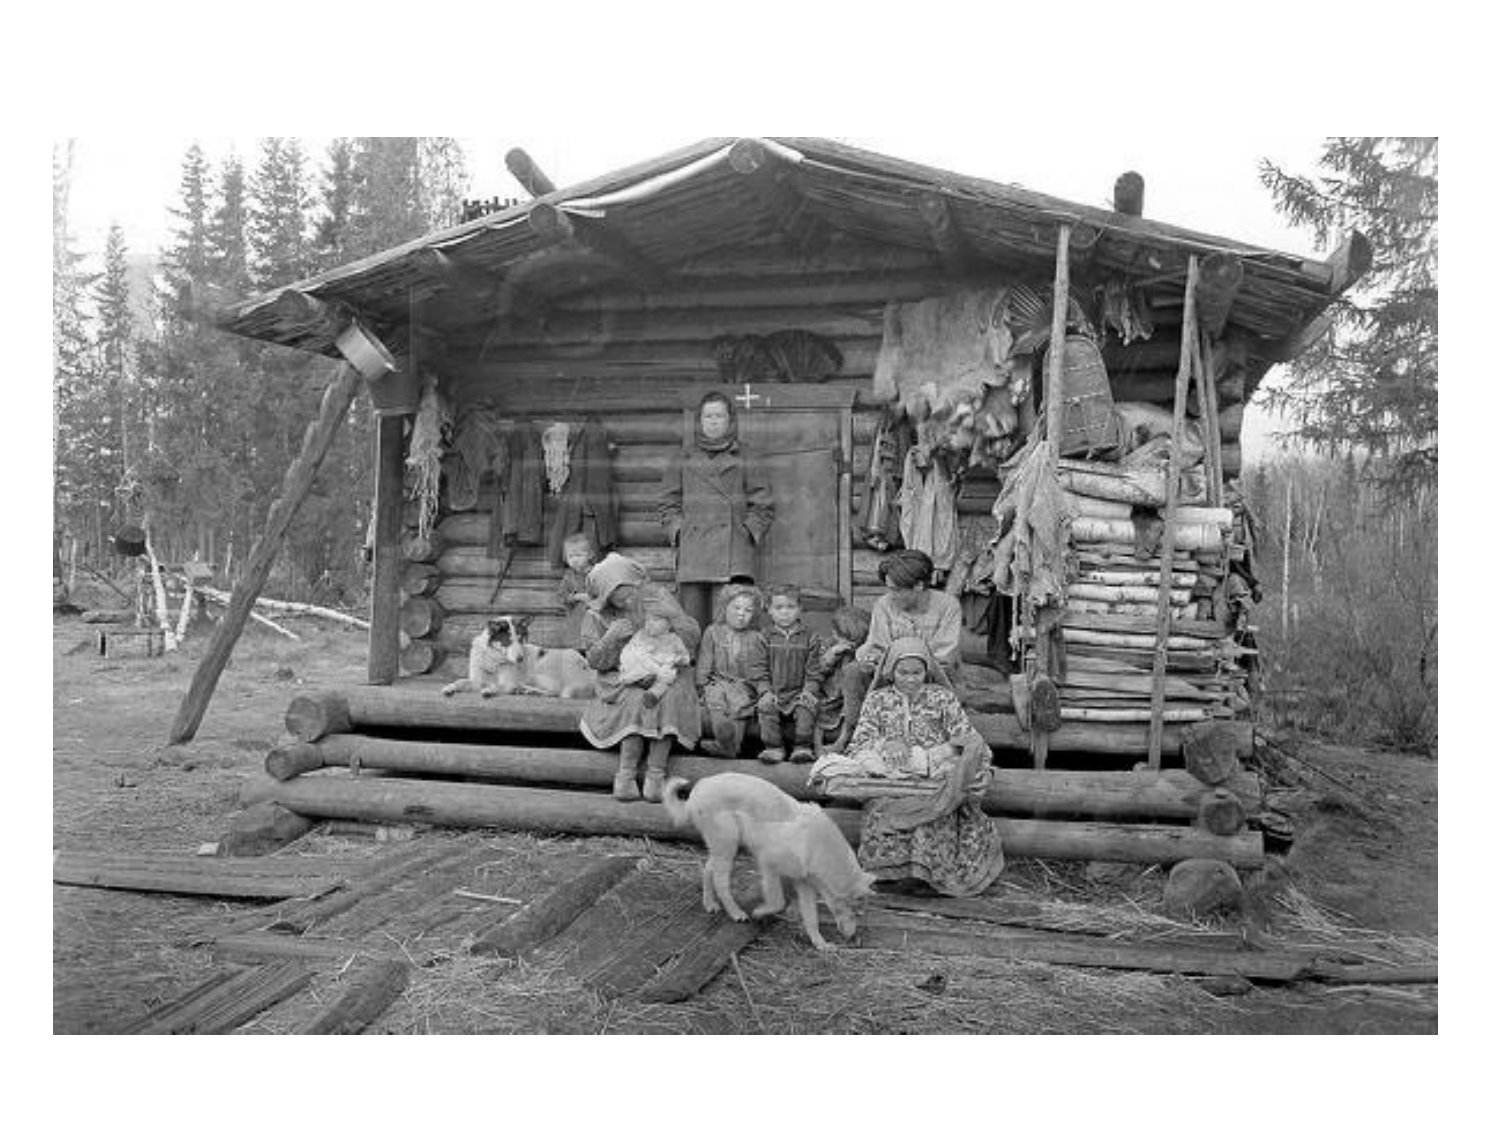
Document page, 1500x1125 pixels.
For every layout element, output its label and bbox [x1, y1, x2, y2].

picture [52, 136, 1438, 1036]
